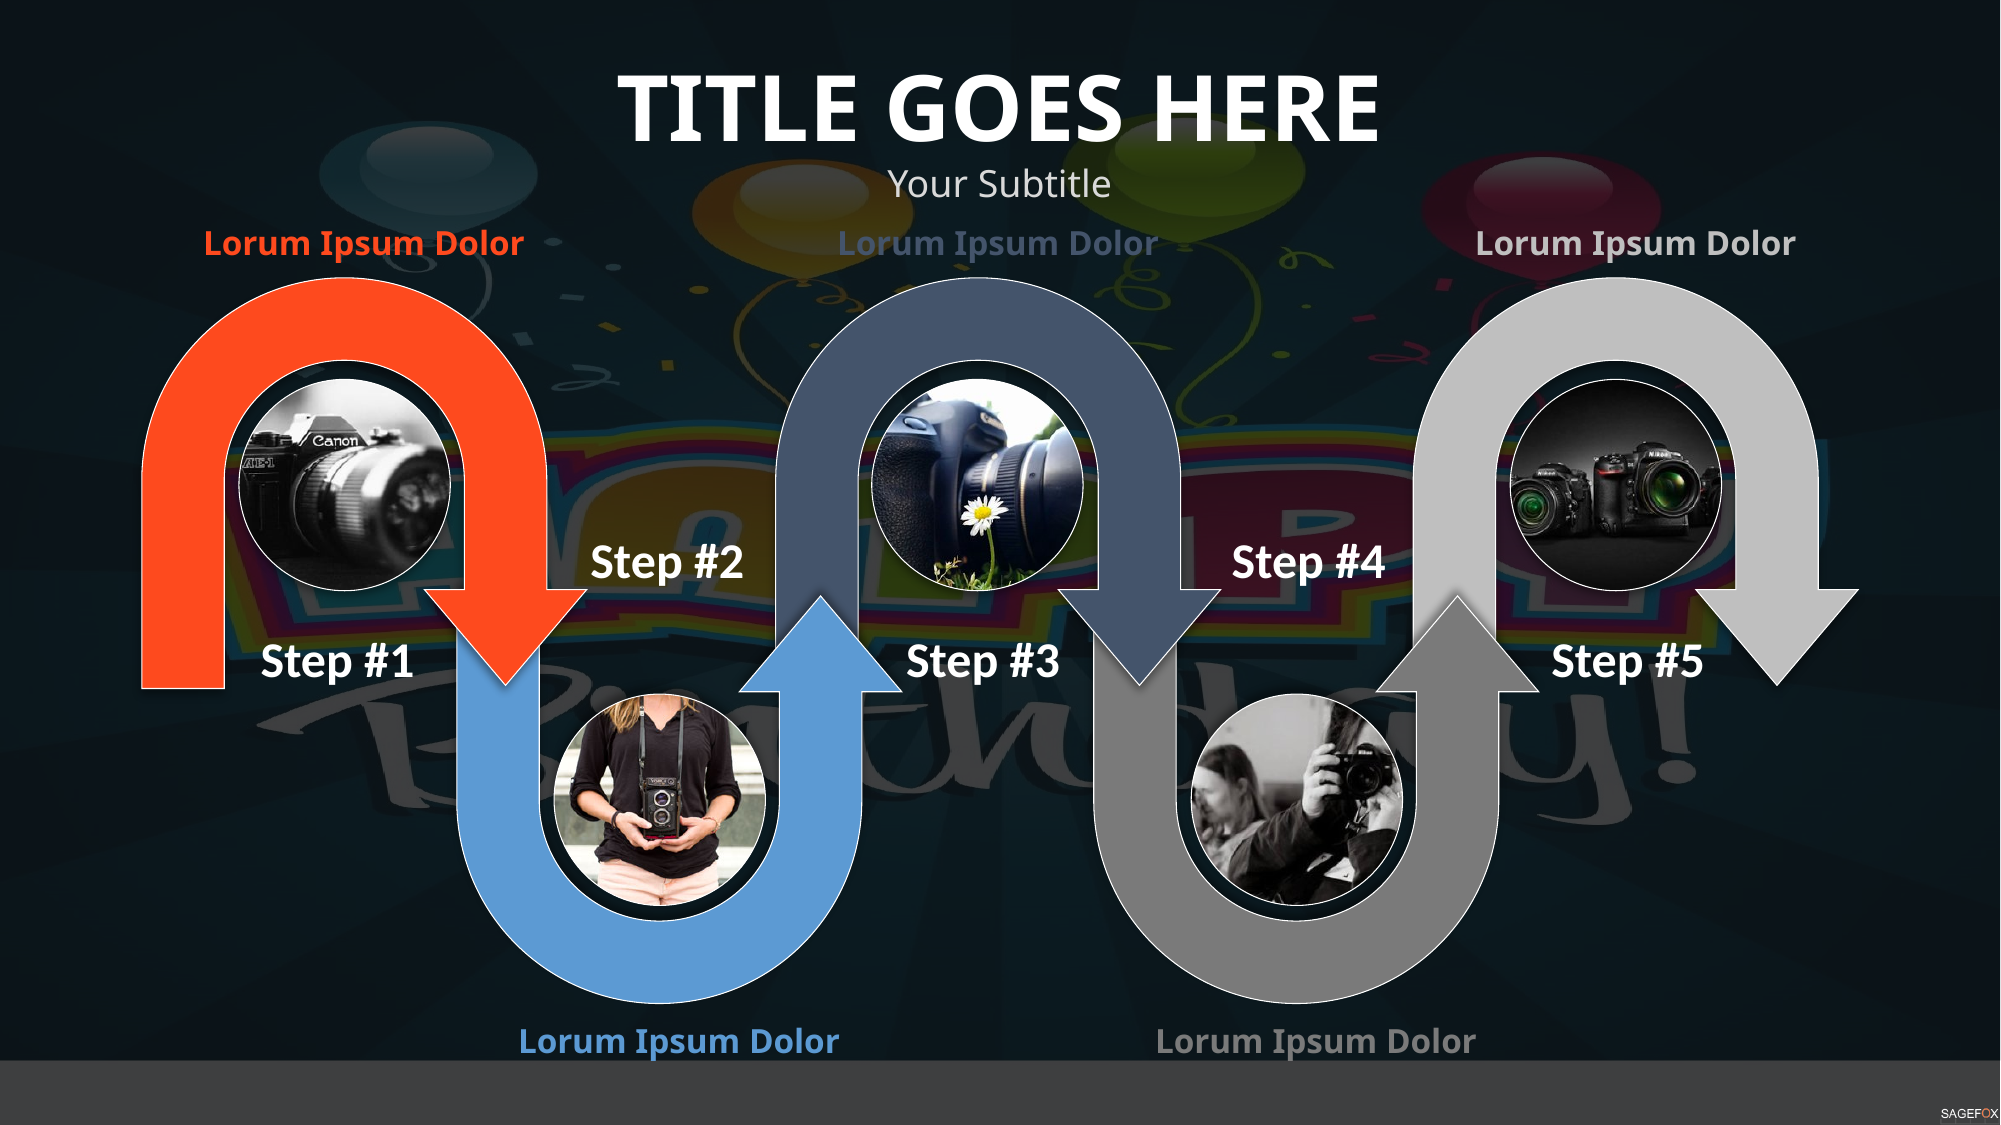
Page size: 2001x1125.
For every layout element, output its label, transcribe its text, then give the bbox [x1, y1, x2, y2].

text_box Lorum Ipsum Dolor [183, 222, 545, 263]
text_box Step #5 [1551, 627, 1706, 688]
text_box [1412, 276, 1861, 687]
text_box [774, 276, 1223, 687]
text_box [455, 594, 905, 1005]
text_box Lorum Ipsum Dolor [1135, 1020, 1497, 1061]
text_box [870, 378, 1085, 592]
text_box Step #1 [260, 627, 415, 688]
text_box Lorum Ipsum Dolor [498, 1020, 860, 1061]
text_box TITLE GOES HERE Your Subtitle [548, 42, 1452, 212]
text_box Lorum Ipsum Dolor [817, 222, 1179, 263]
text_box [553, 693, 767, 907]
picture [1940, 0, 2001, 1125]
text_box Step #4 [1231, 528, 1386, 589]
text_box Lorum Ipsum Dolor [1455, 222, 1817, 263]
text_box [1190, 693, 1404, 907]
text_box Step #2 [590, 528, 745, 589]
text_box [140, 276, 590, 690]
text_box Step #3 [905, 627, 1061, 688]
text_box [1092, 594, 1541, 1005]
text_box [237, 378, 452, 592]
text_box [1509, 378, 1723, 592]
